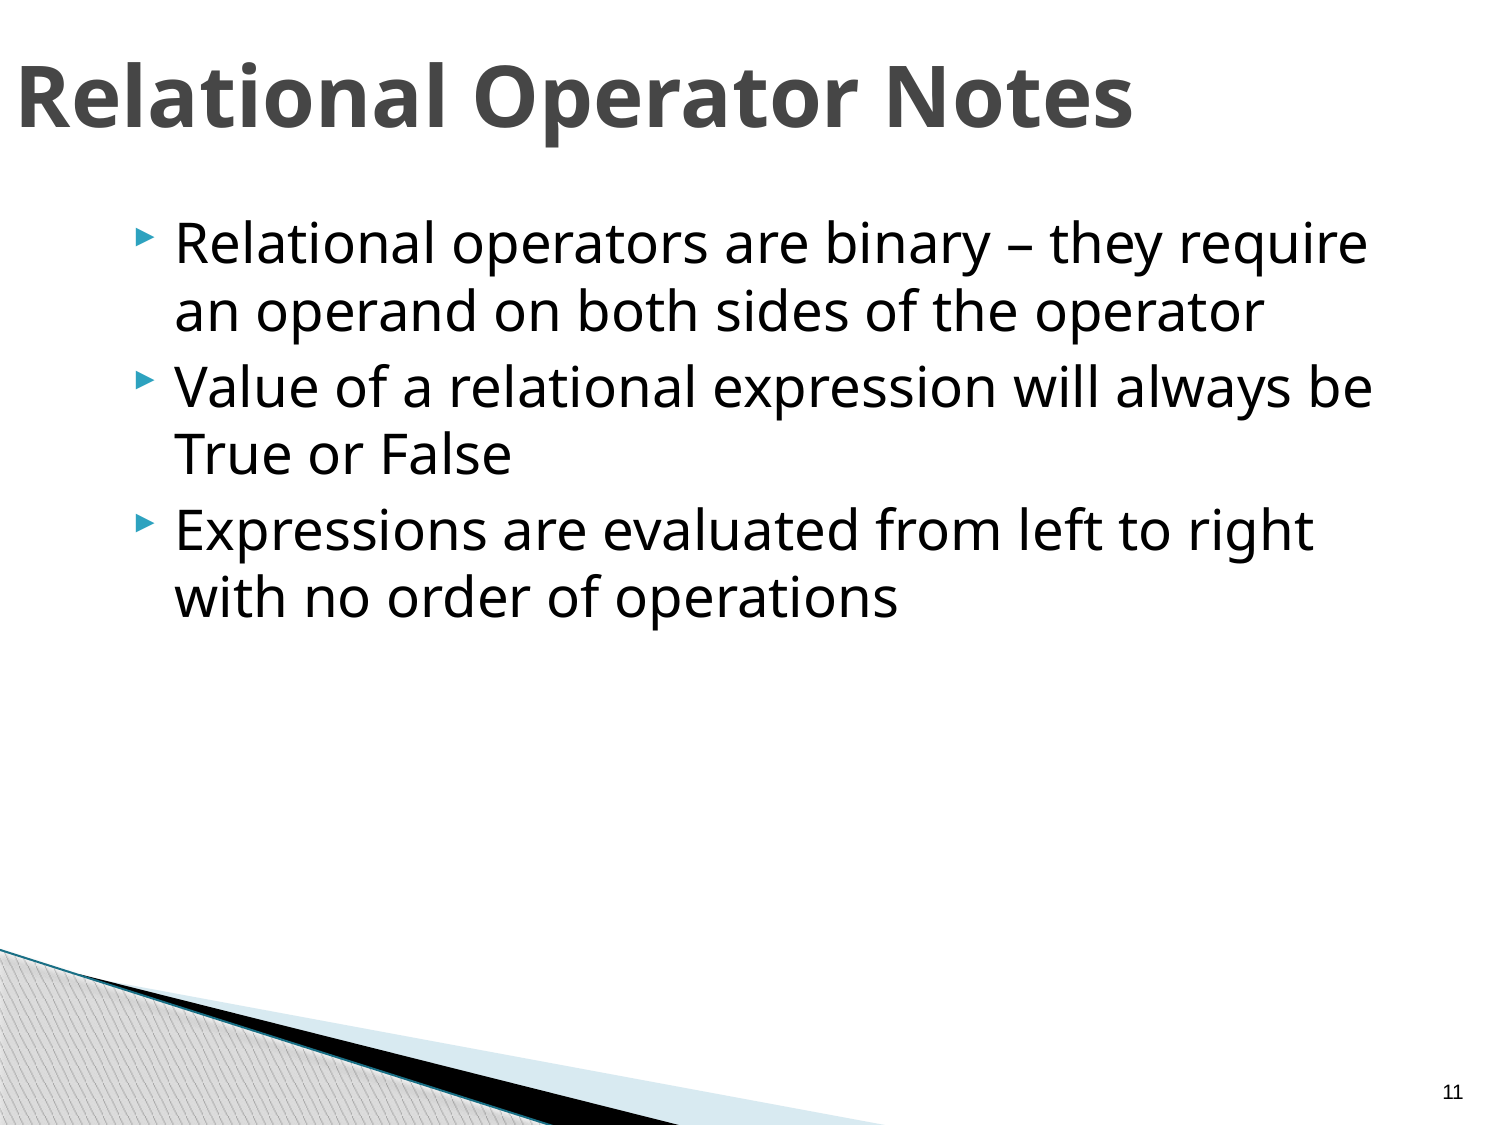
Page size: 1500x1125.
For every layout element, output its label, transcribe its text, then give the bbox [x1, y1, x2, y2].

title Relational Operator Notes [0, 0, 1350, 188]
slide_number 11 [1418, 1051, 1479, 1112]
list Relational operators are binary – they require an operand on both sides of the operator Value of a relational expression will always be True or False Expressions are evaluated from left to right with no order of operations [99, 200, 1407, 881]
